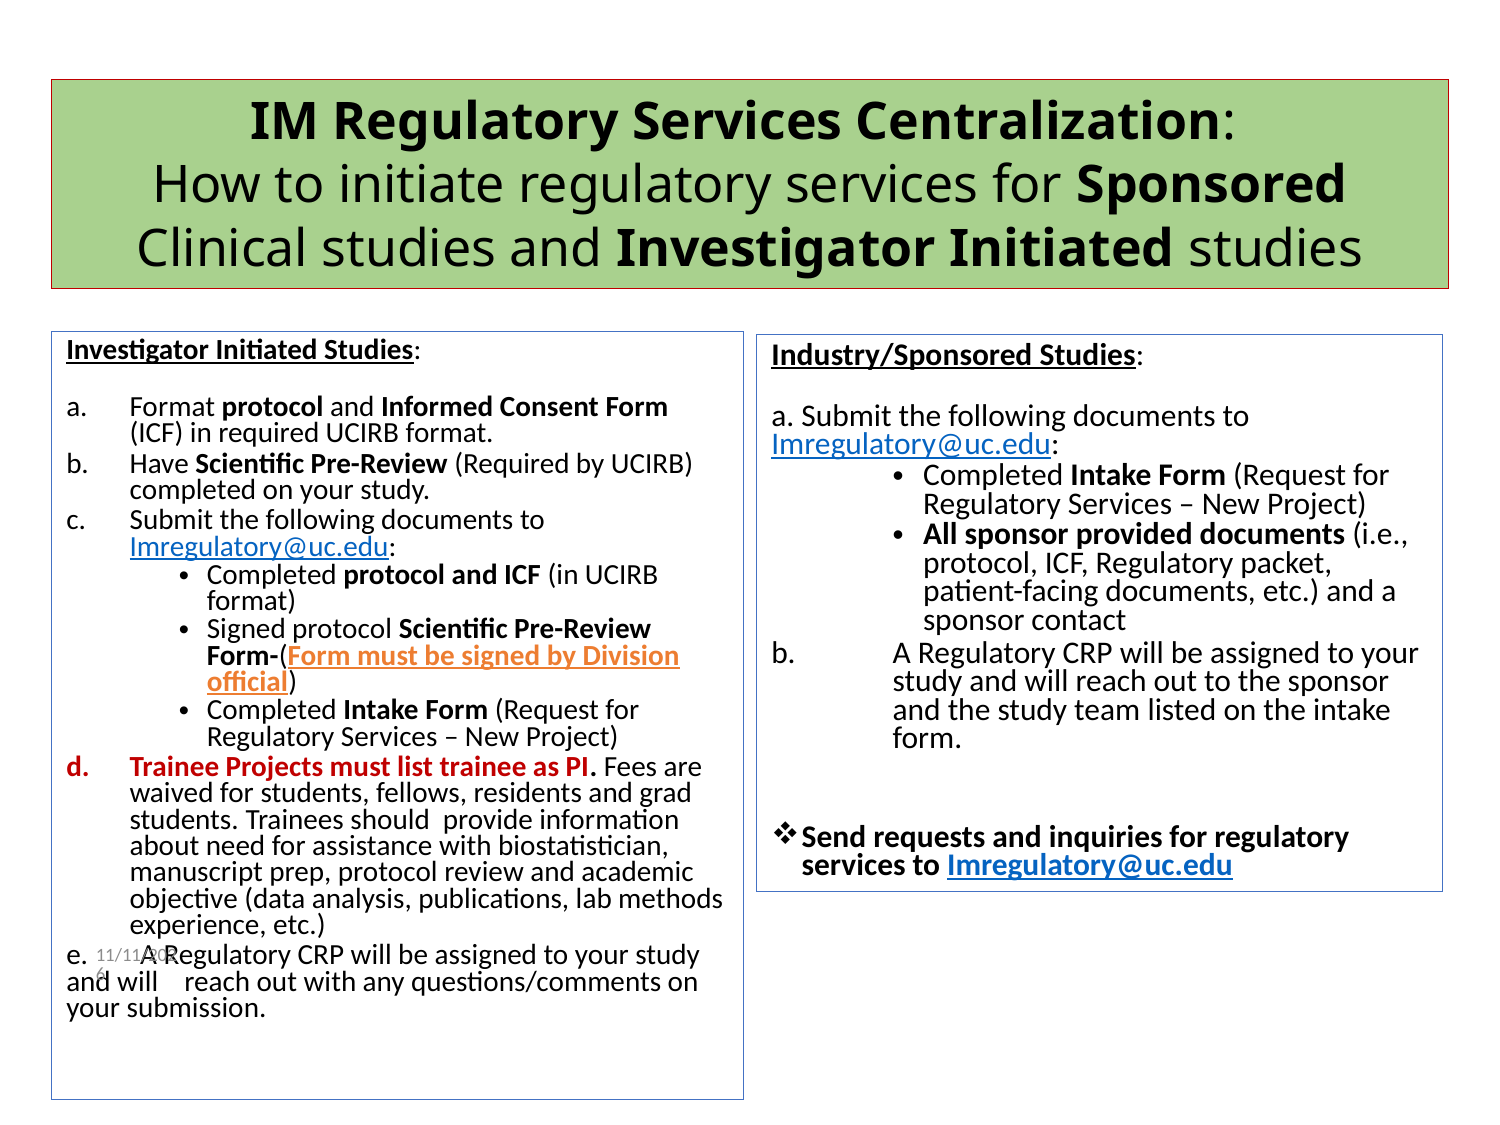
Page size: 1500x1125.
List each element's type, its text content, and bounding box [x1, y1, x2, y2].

list Investigator Initiated Studies: Format protocol and Informed Consent Form (ICF) in required UCIRB format. Have Scientific Pre-Review (Required by UCIRB) completed on your study. Submit the following documents to Imregulatory@uc.edu: Completed protocol and ICF (in UCIRB format) Signed protocol Scientific Pre-Review Form-(Form must be signed by Division official) Completed Intake Form (Request for Regulatory Services – New Project) Trainee Projects must list trainee as PI. Fees are waived for students, fellows, residents and grad students. Trainees should provide information about need for assistance with biostatistician, manuscript prep, protocol review and academic objective (data analysis, publications, lab methods experience, etc.) e. A Regulatory CRP will be assigned to your study and will reach out with any questions/comments on your submission. [51, 331, 744, 1100]
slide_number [80, 941, 197, 968]
list Industry/Sponsored Studies: a. Submit the following documents to Imregulatory@uc.edu: Completed Intake Form (Request for Regulatory Services – New Project) All sponsor provided documents (i.e., protocol, ICF, Regulatory packet, patient-facing documents, etc.) and a sponsor contact A Regulatory CRP will be assigned to your study and will reach out to the sponsor and the study team listed on the intake form. Send requests and inquiries for regulatory services to Imregulatory@uc.edu [756, 334, 1443, 892]
title IM Regulatory Services Centralization: How to initiate regulatory services for Sponsored Clinical studies and Investigator Initiated studies [51, 79, 1449, 289]
